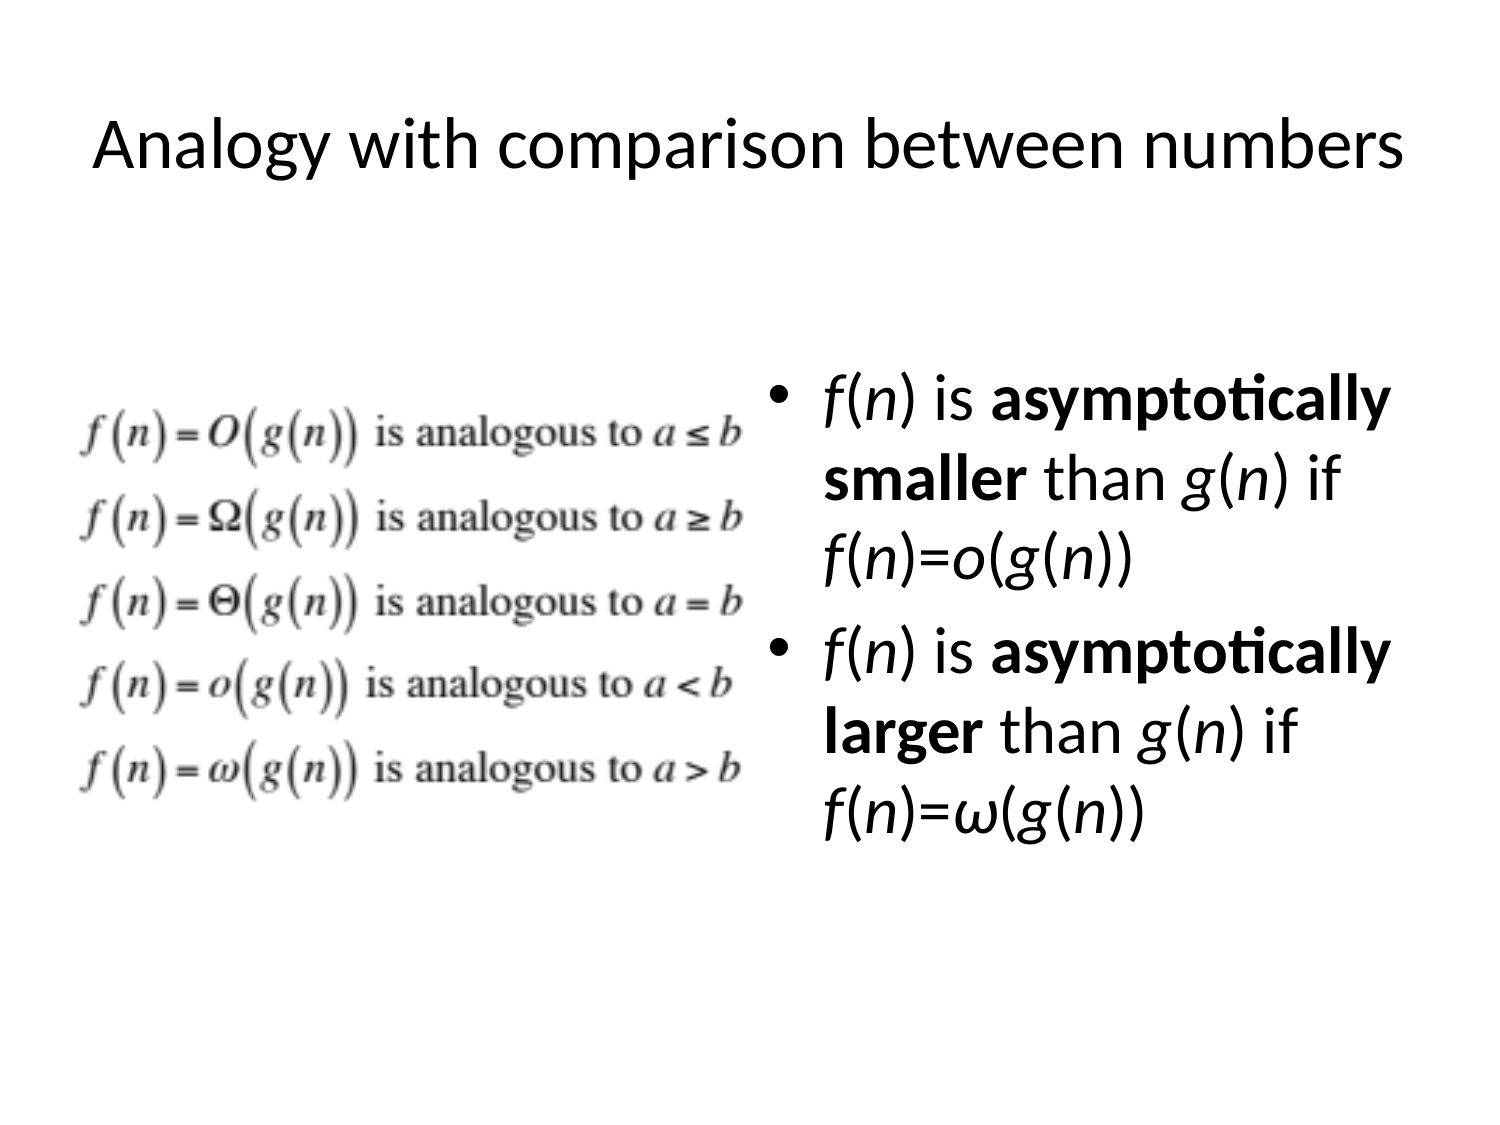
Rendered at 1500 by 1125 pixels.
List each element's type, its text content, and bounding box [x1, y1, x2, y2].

list f(n) is asymptotically smaller than g(n) if f(n)=o(g(n)) f(n) is asymptotically larger than g(n) if f(n)=ω(g(n)) [752, 345, 1425, 917]
title Analogy with comparison between numbers [75, 45, 1425, 233]
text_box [74, 396, 747, 805]
